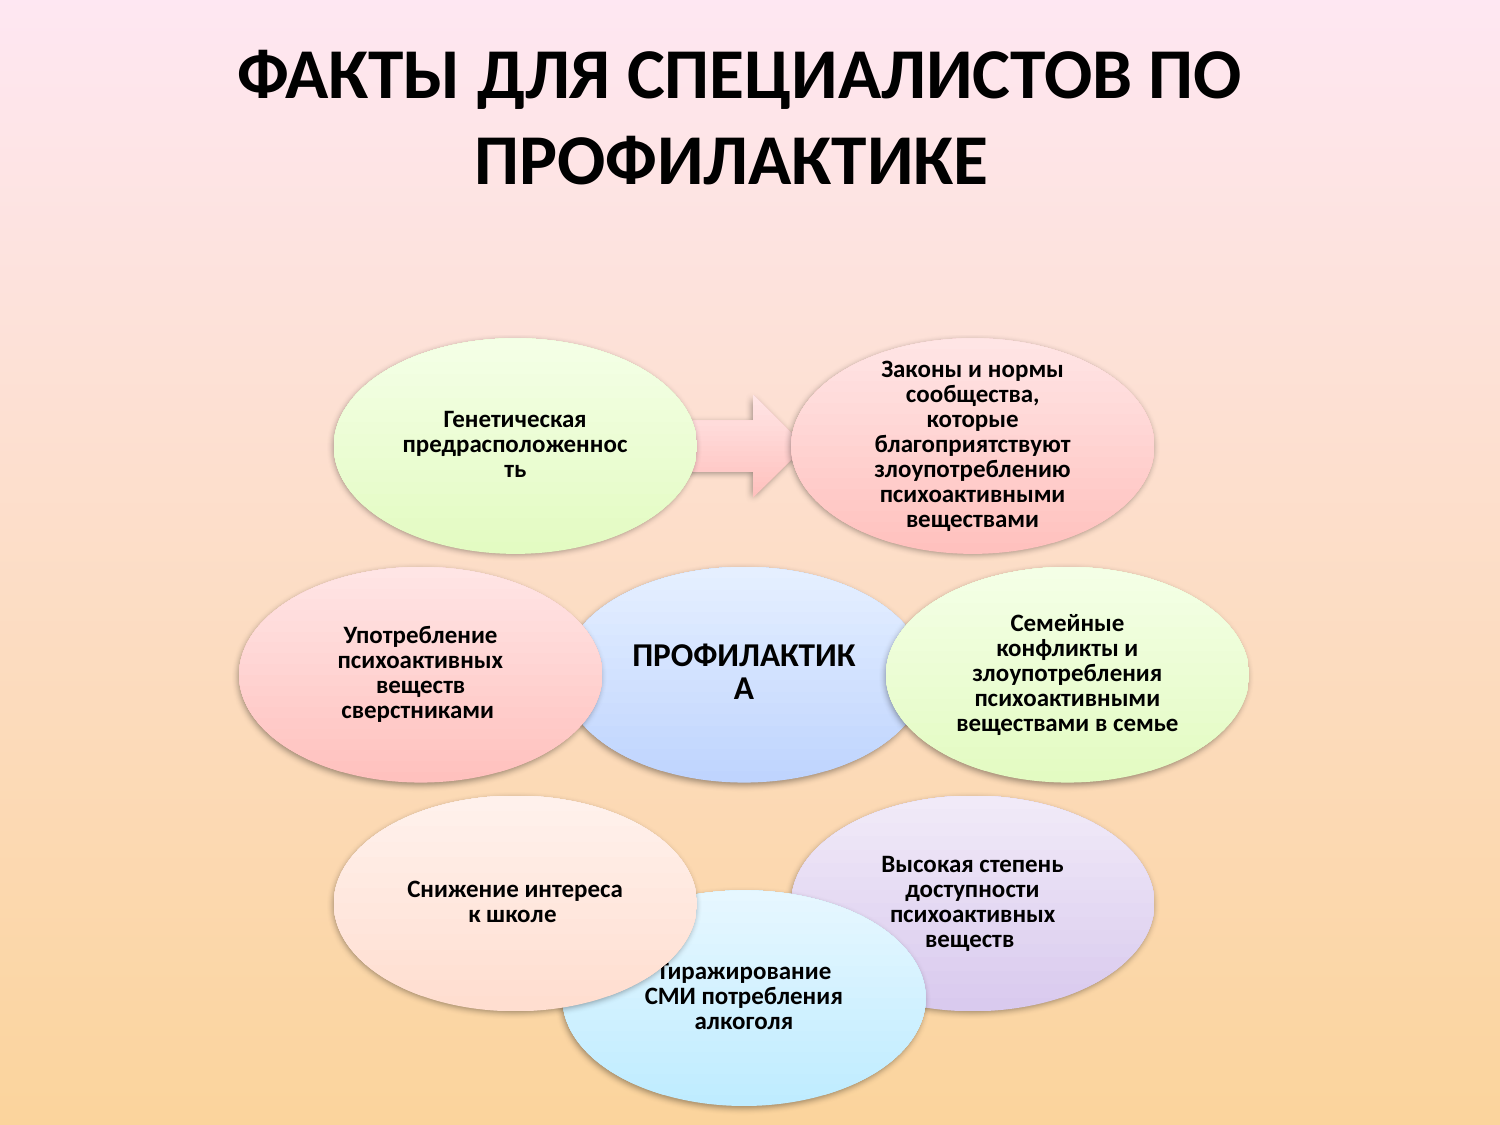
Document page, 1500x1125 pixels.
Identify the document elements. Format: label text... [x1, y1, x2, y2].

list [17, 243, 1471, 1107]
title ФАКТЫ ДЛЯ СПЕЦИАЛИСТОВ ПО ПРОФИЛАКТИКЕ [64, 19, 1415, 207]
